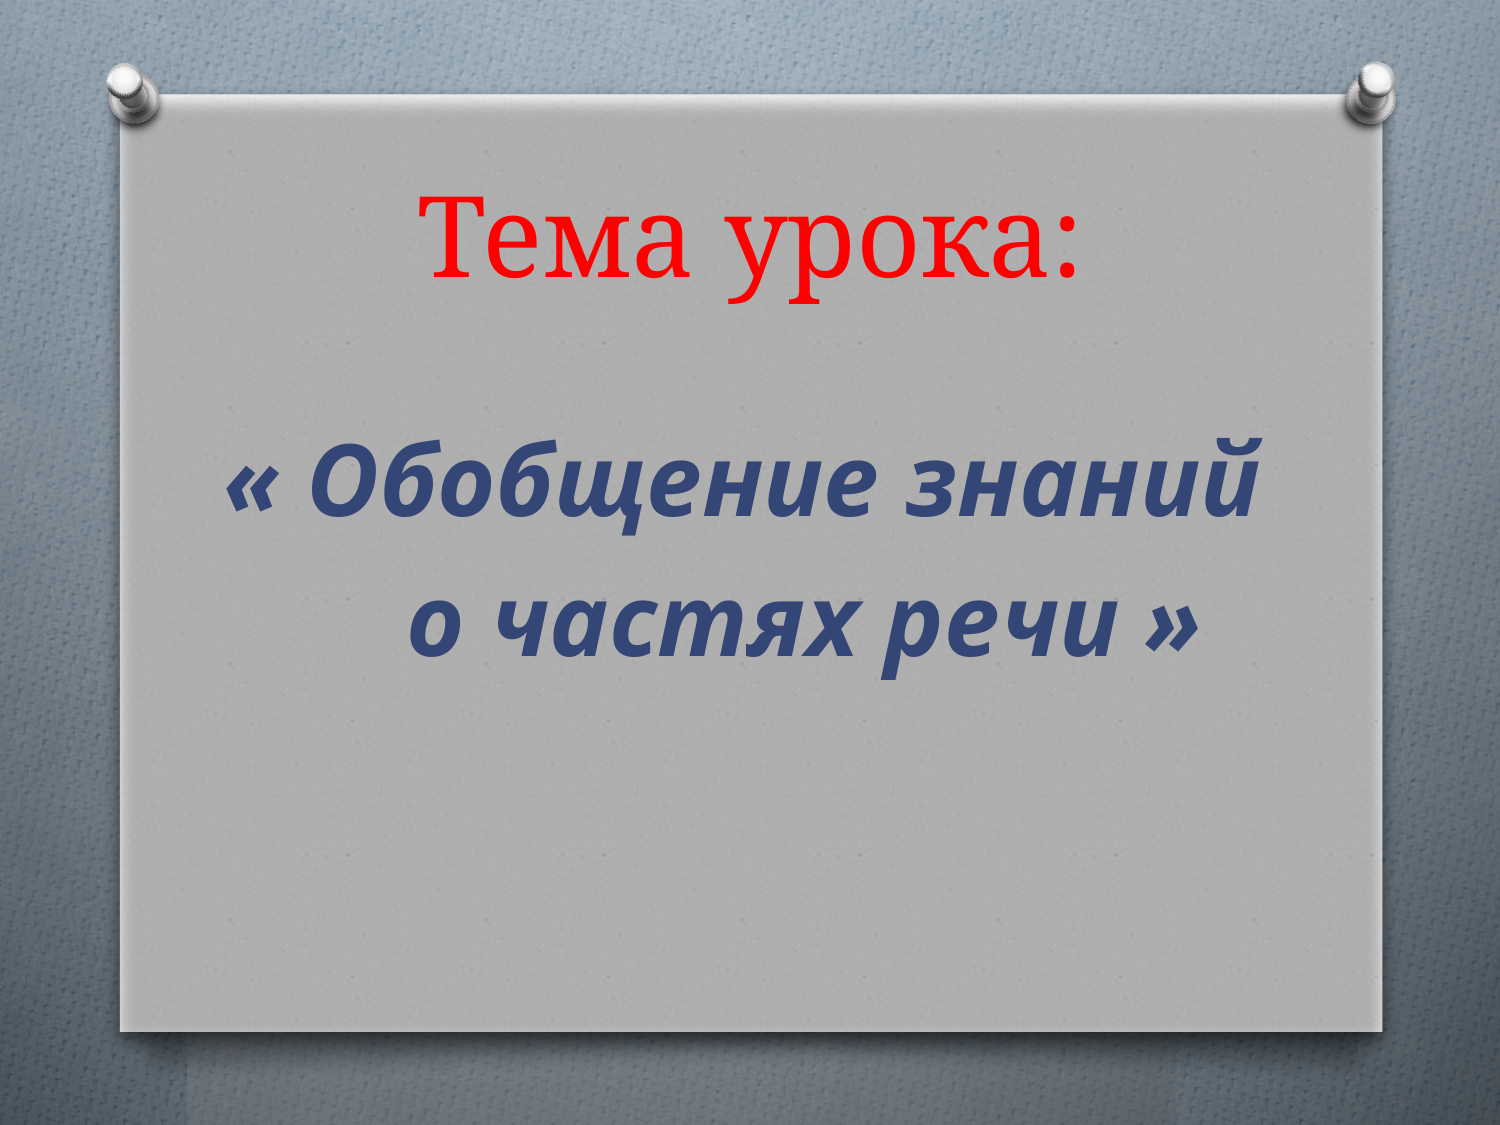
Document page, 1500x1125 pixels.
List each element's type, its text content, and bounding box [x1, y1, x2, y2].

picture [75, 29, 198, 153]
picture [1317, 35, 1439, 156]
title Тема урока: [179, 134, 1323, 332]
list « Обобщение знаний о частях речи » [183, 408, 1376, 939]
